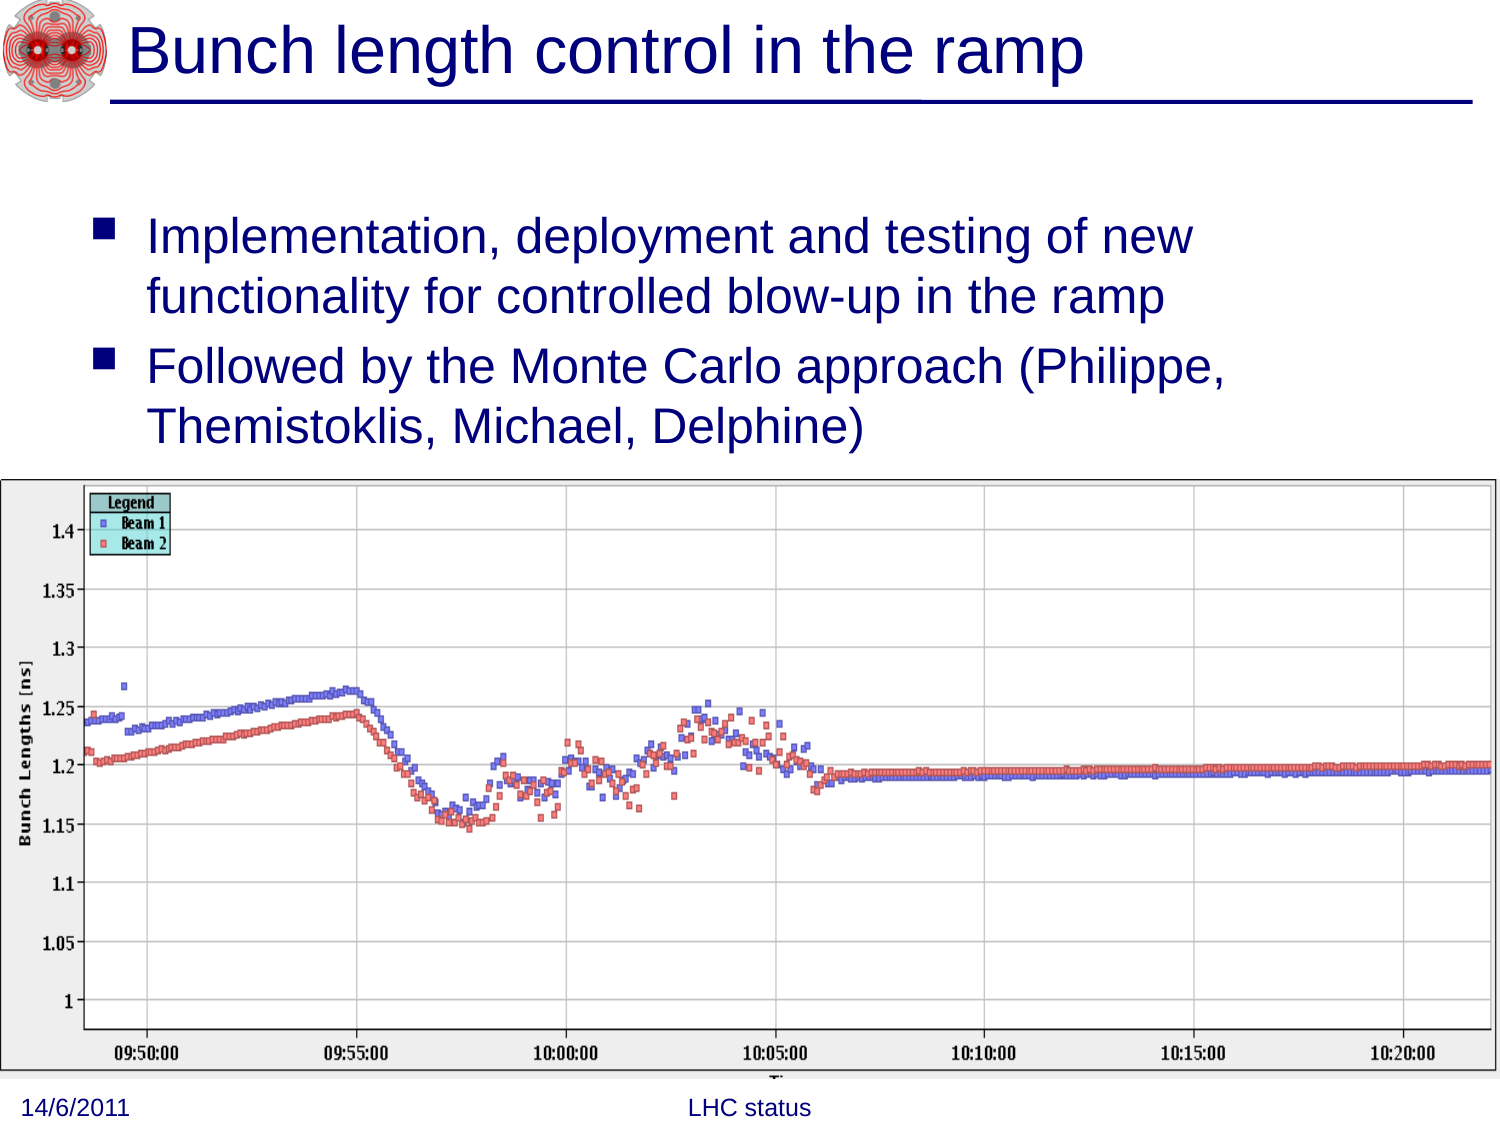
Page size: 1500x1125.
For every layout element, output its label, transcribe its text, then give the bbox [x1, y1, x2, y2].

footer LHC status [512, 1088, 988, 1125]
picture [0, 0, 108, 103]
title Bunch length control in the ramp [111, 3, 1463, 91]
picture [0, 479, 1500, 1079]
list Implementation, deployment and testing of new functionality for controlled blow-up in the ramp Followed by the Monte Carlo approach (Philippe, Themistoklis, Michael, Delphine) [74, 196, 1426, 478]
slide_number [5, 1088, 356, 1125]
